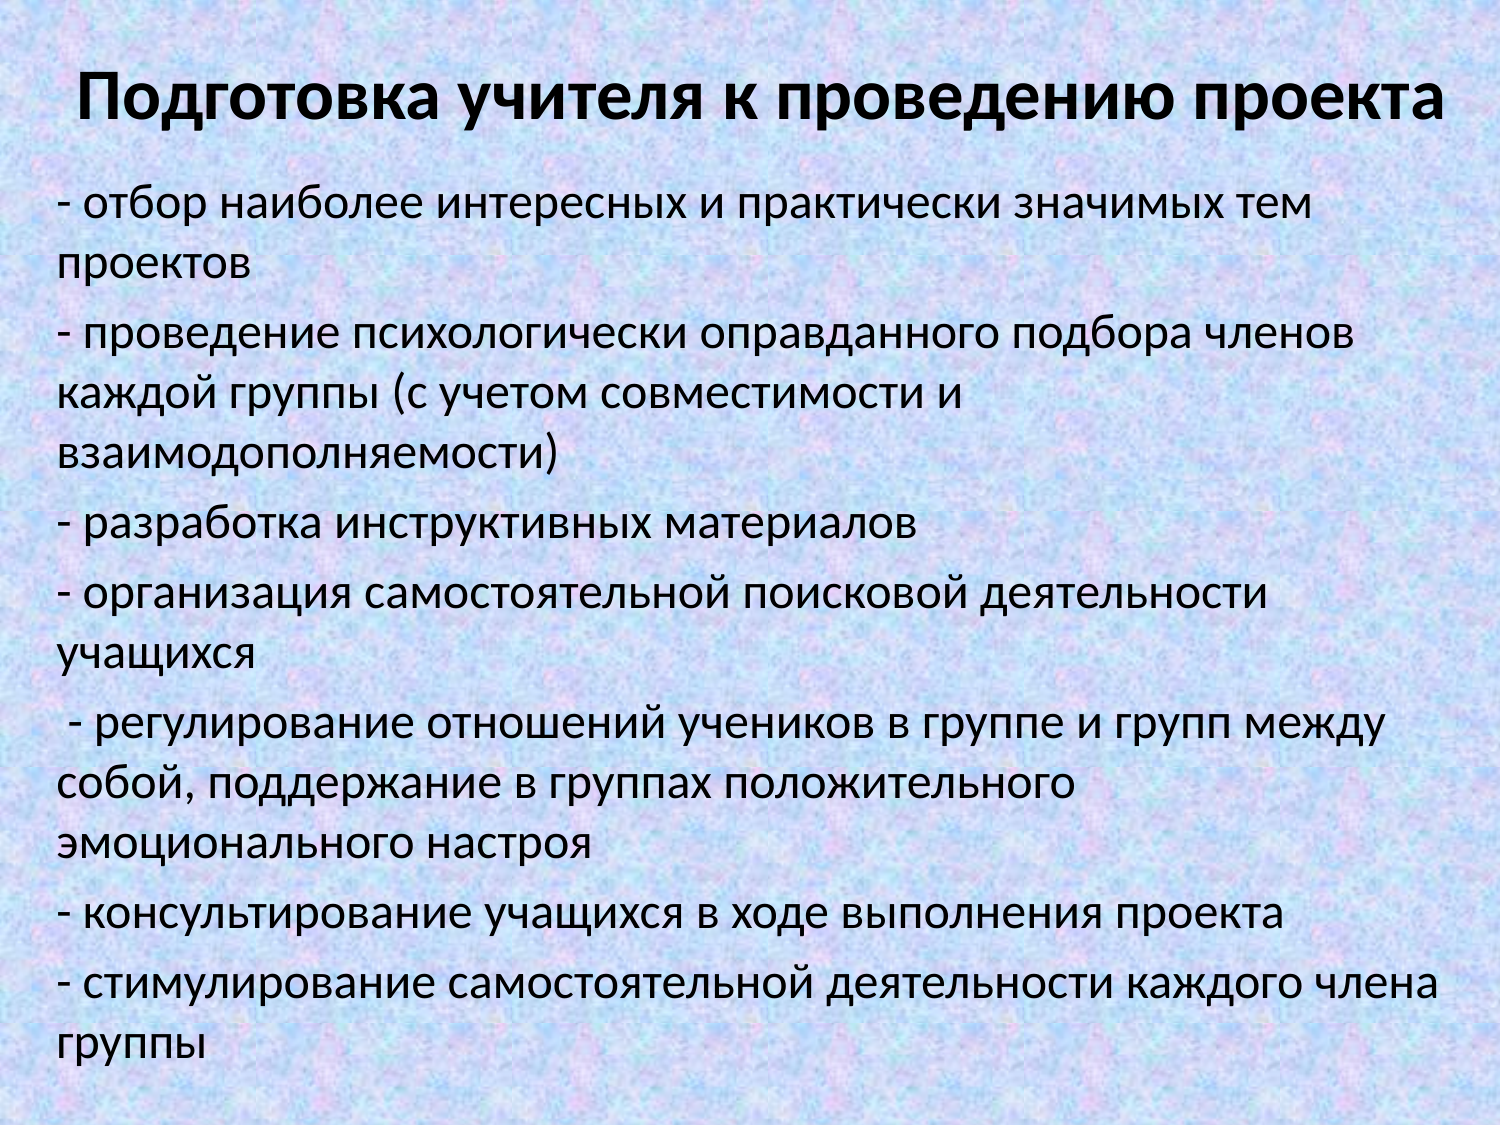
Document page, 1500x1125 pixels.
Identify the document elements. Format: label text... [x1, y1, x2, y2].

list - отбор наиболее интересных и практически значимых тем проектов - проведение психологически оправданного подбора членов каждой группы (с учетом совместимости и взаимодополняемости) - разработка инструктивных материалов - организация самостоятельной поисковой деятельности учащихся - регулирование отношений учеников в группе и групп между собой, поддержание в группах положительного эмоционального настроя - консультирование учащихся в ходе выполнения проекта - стимулирование самостоятельной деятельности каждого члена группы [41, 160, 1459, 1000]
picture [0, 0, 1500, 1125]
title Подготовка учителя к проведению проекта [41, 0, 1483, 184]
